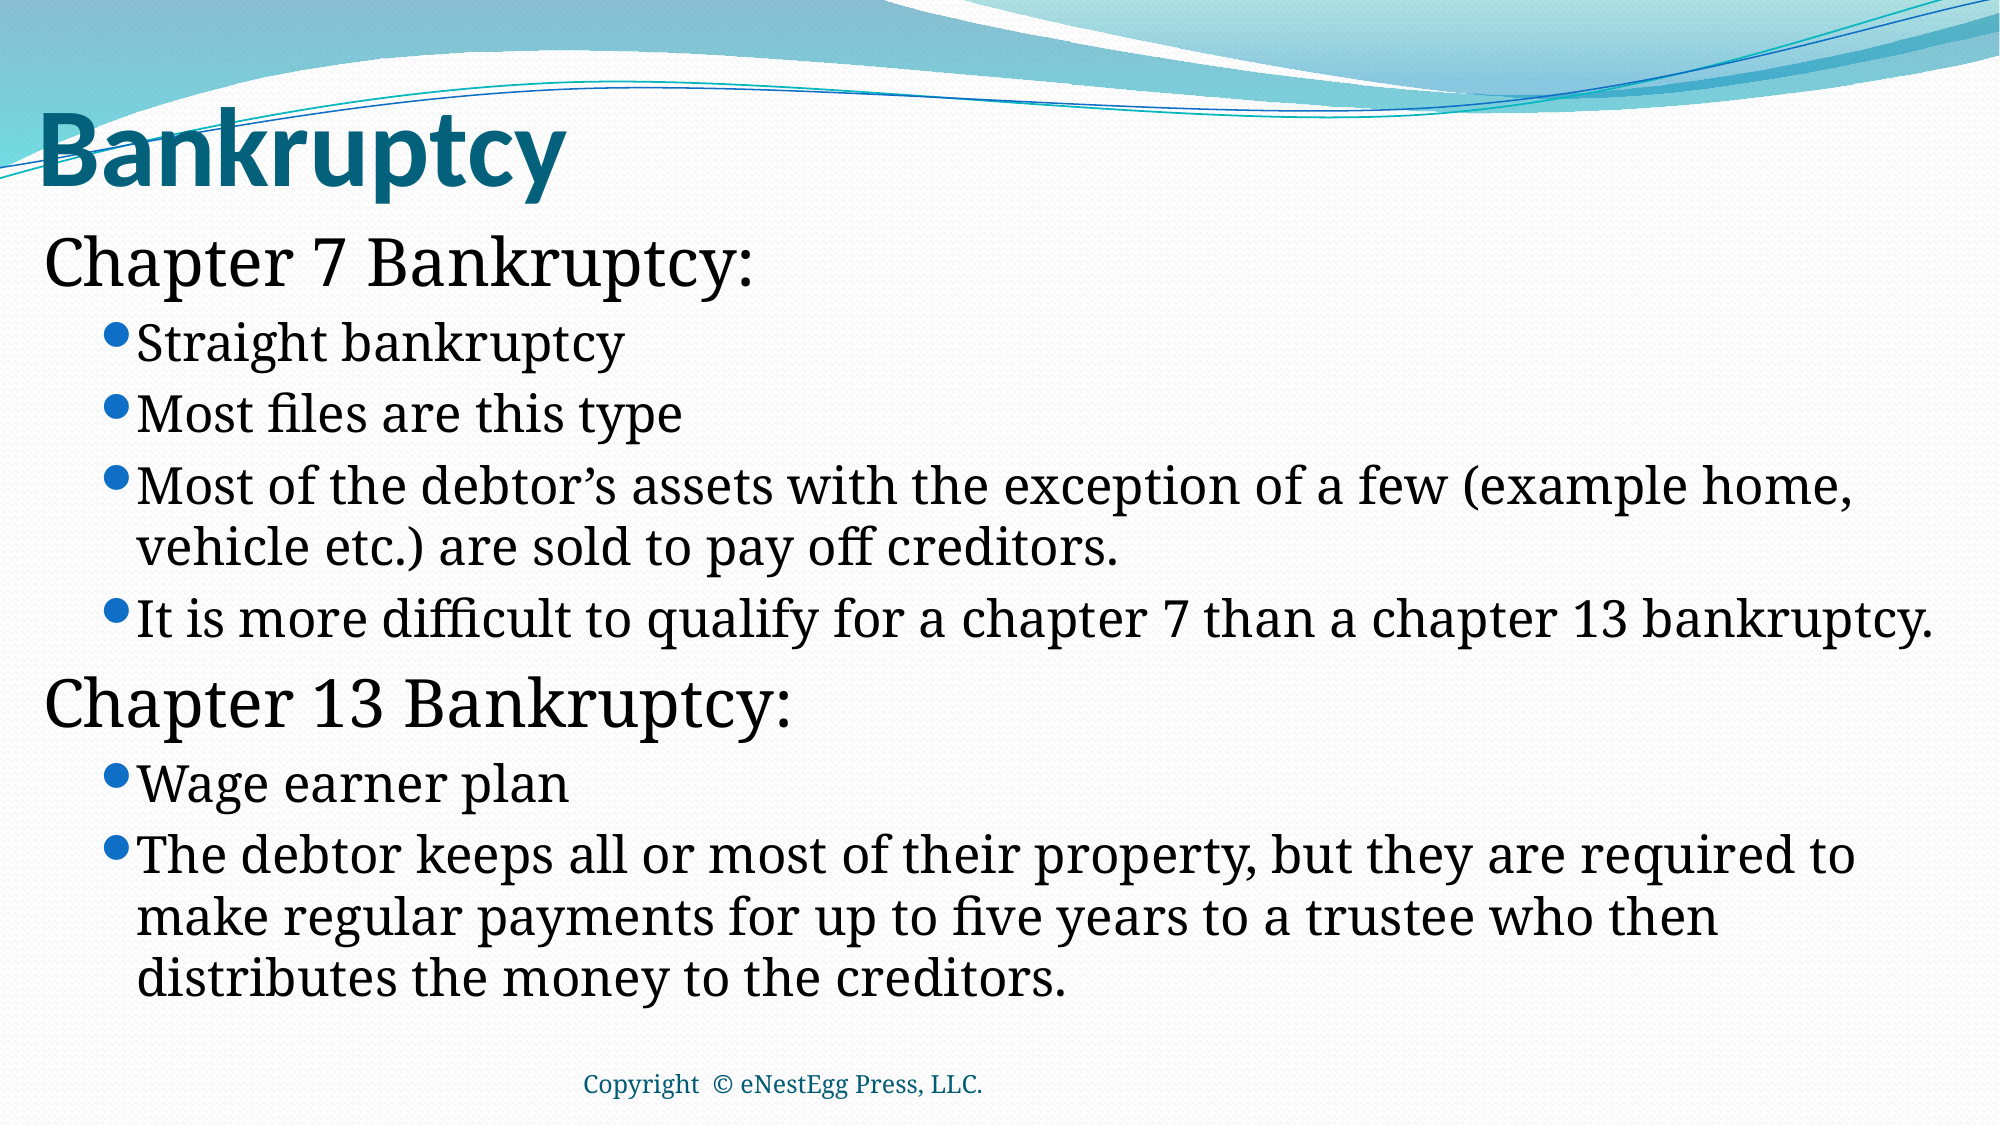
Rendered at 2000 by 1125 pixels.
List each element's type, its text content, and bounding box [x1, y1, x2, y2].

title Bankruptcy [37, 37, 1904, 210]
list Chapter 7 Bankruptcy: Straight bankruptcy Most files are this type Most of the debtor’s assets with the exception of a few (example home, vehicle etc.) are sold to pay off creditors. It is more difficult to qualify for a chapter 7 than a chapter 13 bankruptcy. Chapter 13 Bankruptcy: Wage earner plan The debtor keeps all or most of their property, but they are required to make regular payments for up to five years to a trustee who then distributes the money to the creditors. [28, 212, 1995, 1063]
footer Copyright © eNestEgg Press, LLC. [583, 1042, 1317, 1103]
